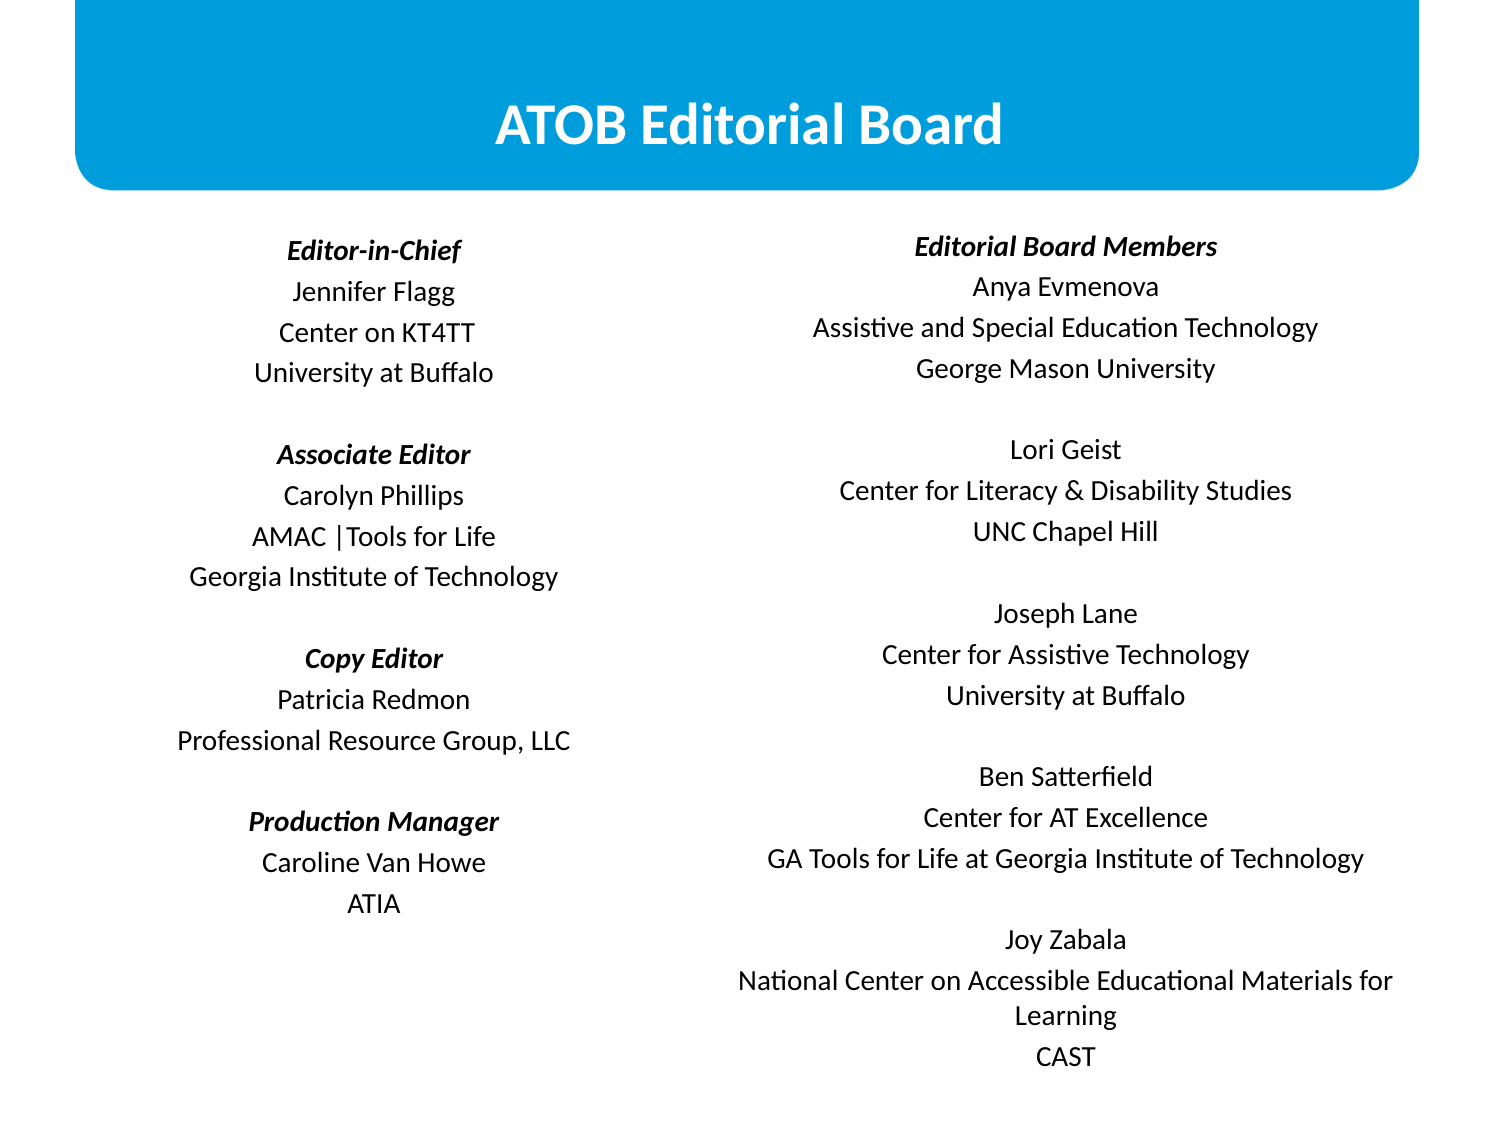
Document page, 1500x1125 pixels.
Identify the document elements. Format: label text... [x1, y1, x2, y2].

title ATOB Editorial Board [75, 77, 1425, 165]
list Editor-in-Chief Jennifer Flagg Center on KT4TT University at Buffalo Associate Editor Carolyn Phillips AMAC |Tools for Life Georgia Institute of Technology Copy Editor Patricia Redmon Professional Resource Group, LLC Production Manager Caroline Van Howe ATIA [75, 223, 673, 957]
text_box Editorial Board Members Anya Evmenova Assistive and Special Education Technology George Mason University Lori Geist Center for Literacy & Disability Studies UNC Chapel Hill Joseph Lane Center for Assistive Technology University at Buffalo Ben Satterfield Center for AT Excellence GA Tools for Life at Georgia Institute of Technology Joy Zabala National Center on Accessible Educational Materials for Learning CAST [672, 219, 1459, 1109]
picture [0, 0, 1500, 866]
